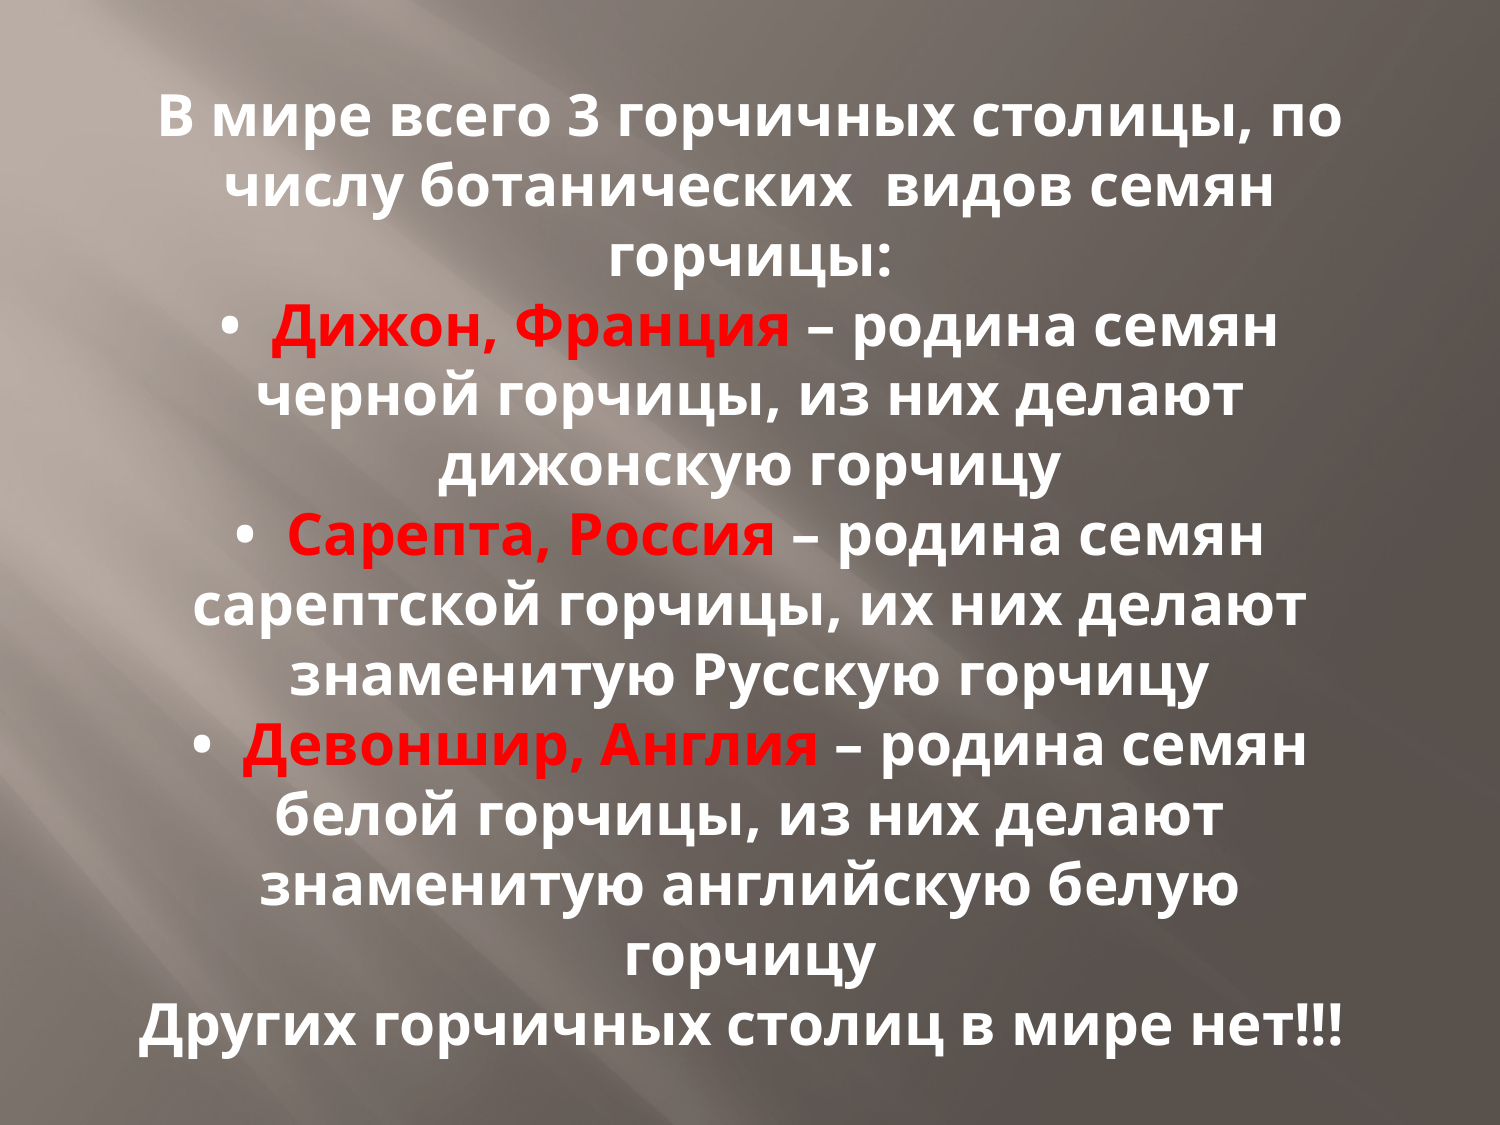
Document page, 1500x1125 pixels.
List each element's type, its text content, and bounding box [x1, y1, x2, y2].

text_box В мире всего 3 горчичных столицы, по числу ботанических видов семян горчицы: • Дижон, Франция – родина семян черной горчицы, из них делают дижонскую горчицу • Сарепта, Россия – родина семян сарептской горчицы, их них делают знаменитую Русскую горчицу • Девоншир, Англия – родина семян белой горчицы, из них делают знаменитую английскую белую горчицу Других горчичных столиц в мире нет!!! [117, 70, 1383, 1065]
